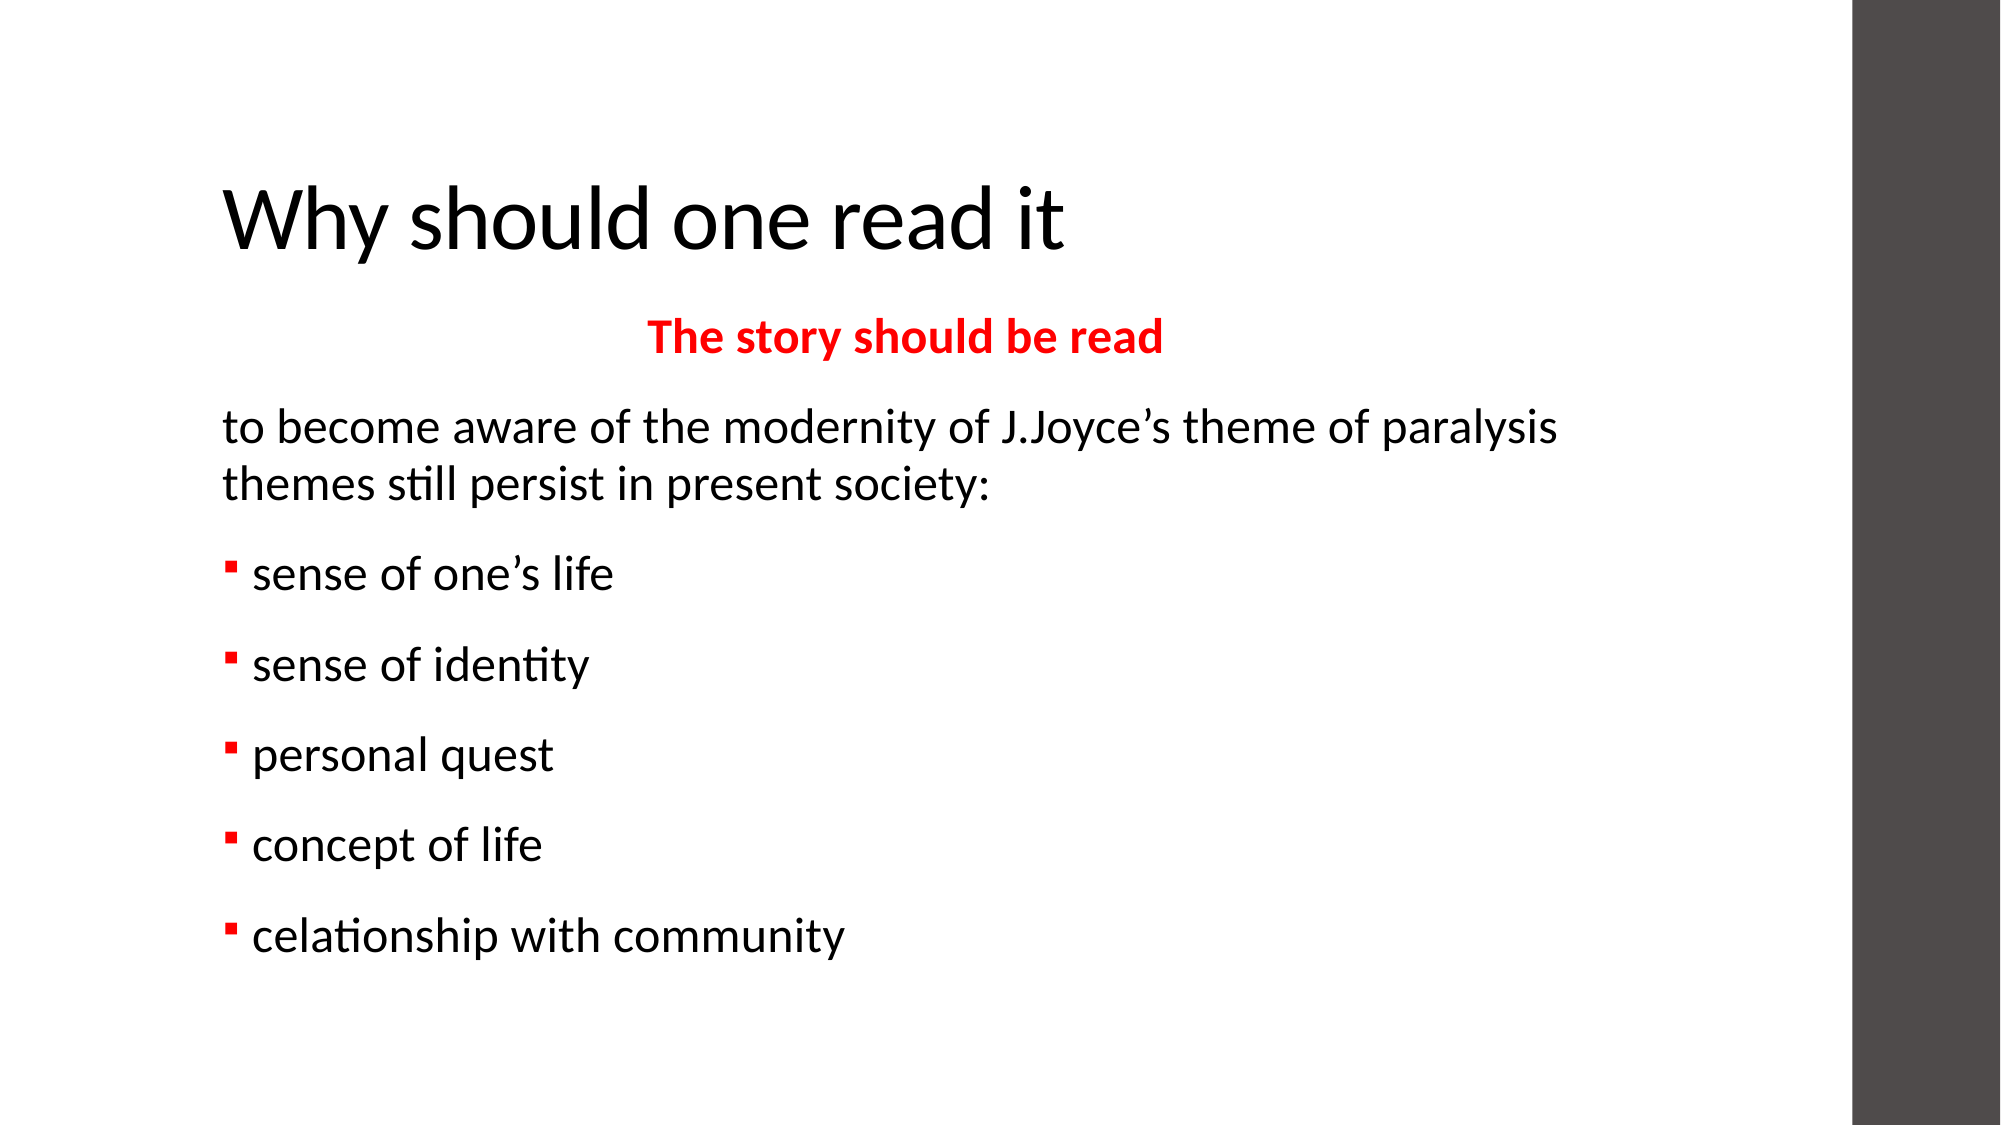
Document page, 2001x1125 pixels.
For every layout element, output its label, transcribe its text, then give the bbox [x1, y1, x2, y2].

list The story should be read to become aware of the modernity of J.Joyce’s theme of paralysis themes still persist in present society: sense of one’s life sense of identity personal quest concept of life celationship with community [206, 299, 1617, 1014]
title Why should one read it [206, 60, 1797, 278]
